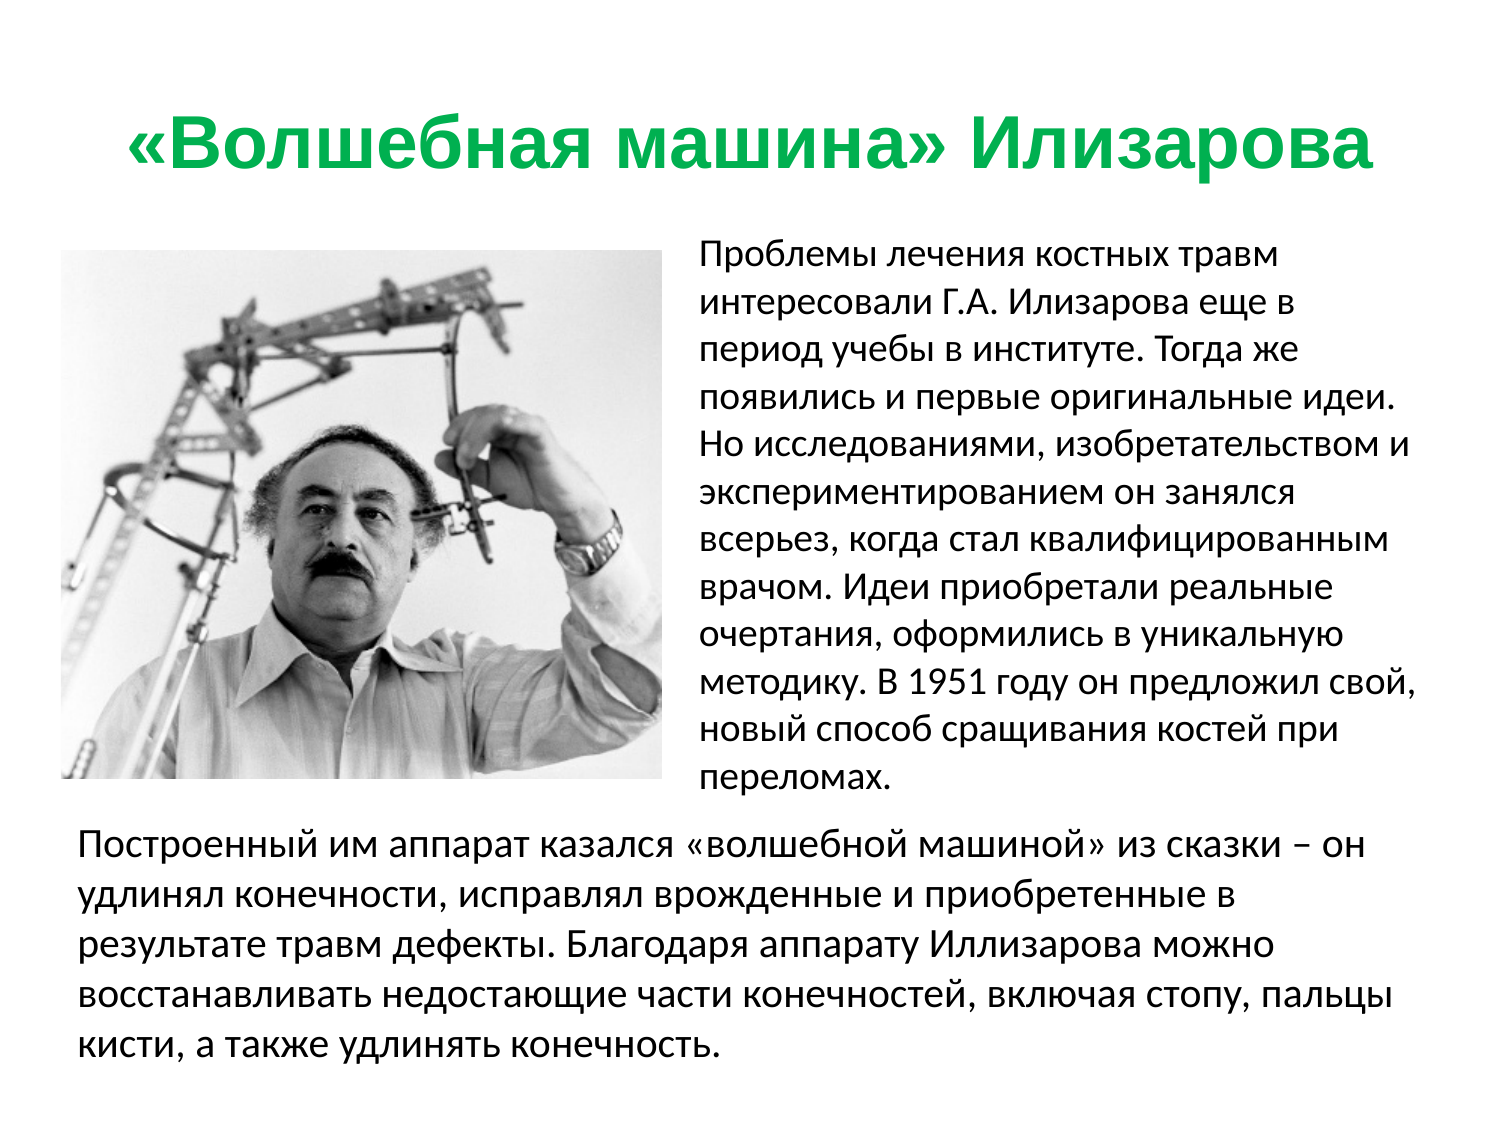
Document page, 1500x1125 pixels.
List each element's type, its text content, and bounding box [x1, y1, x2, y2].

picture [60, 250, 663, 779]
list Проблемы лечения костных травм интересовали Г.А. Илизарова еще в период учебы в институте. Тогда же появились и первые оригинальные идеи. Но исследованиями, изобретательством и экспериментированием он занялся всерьез, когда стал квалифицированным врачом. Идеи приобретали реальные очертания, оформились в уникальную методику. В 1951 году он предложил свой, новый способ сращивания костей при переломах. [683, 219, 1442, 767]
title «Волшебная машина» Илизарова [75, 45, 1425, 233]
text_box Построенный им аппарат казался «волшебной машиной» из сказки – он удлинял конечности, исправлял врожденные и приобретенные в результате травм дефекты. Благодаря аппарату Иллизарова можно восстанавливать недостающие части конечностей, включая стопу, пальцы кисти, а также удлинять конечность. [62, 808, 1417, 1080]
